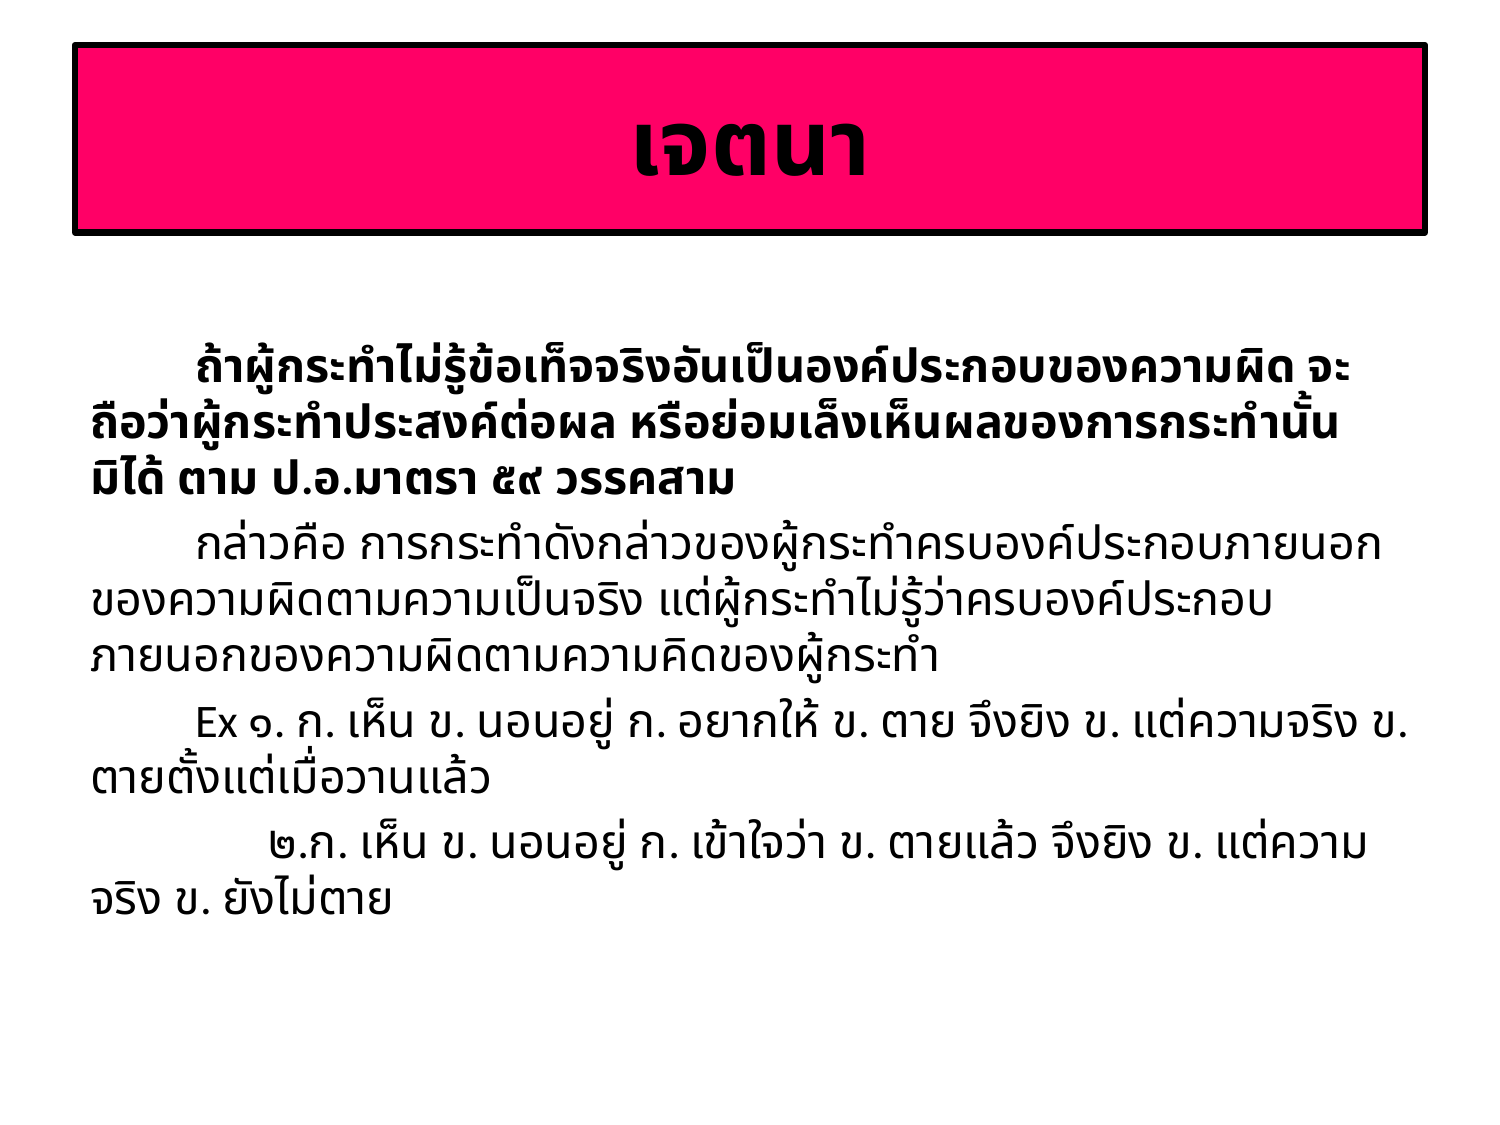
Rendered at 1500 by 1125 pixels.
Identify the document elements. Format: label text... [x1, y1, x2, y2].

title เจตนา [75, 45, 1425, 233]
list ถ้าผู้กระทำไม่รู้ข้อเท็จจริงอันเป็นองค์ประกอบของความผิด จะถือว่าผู้กระทำประสงค์ต่อผล หรือย่อมเล็งเห็นผลของการกระทำนั้นมิได้ ตาม ป.อ.มาตรา ๕๙ วรรคสาม กล่าวคือ การกระทำดังกล่าวของผู้กระทำครบองค์ประกอบภายนอกของความผิดตามความเป็นจริง แต่ผู้กระทำไม่รู้ว่าครบองค์ประกอบภายนอกของความผิดตามความคิดของผู้กระทำ Ex ๑. ก. เห็น ข. นอนอยู่ ก. อยากให้ ข. ตาย จึงยิง ข. แต่ความจริง ข. ตายตั้งแต่เมื่อวานแล้ว ๒.ก. เห็น ข. นอนอยู่ ก. เข้าใจว่า ข. ตายแล้ว จึงยิง ข. แต่ความจริง ข. ยังไม่ตาย [75, 262, 1425, 1005]
